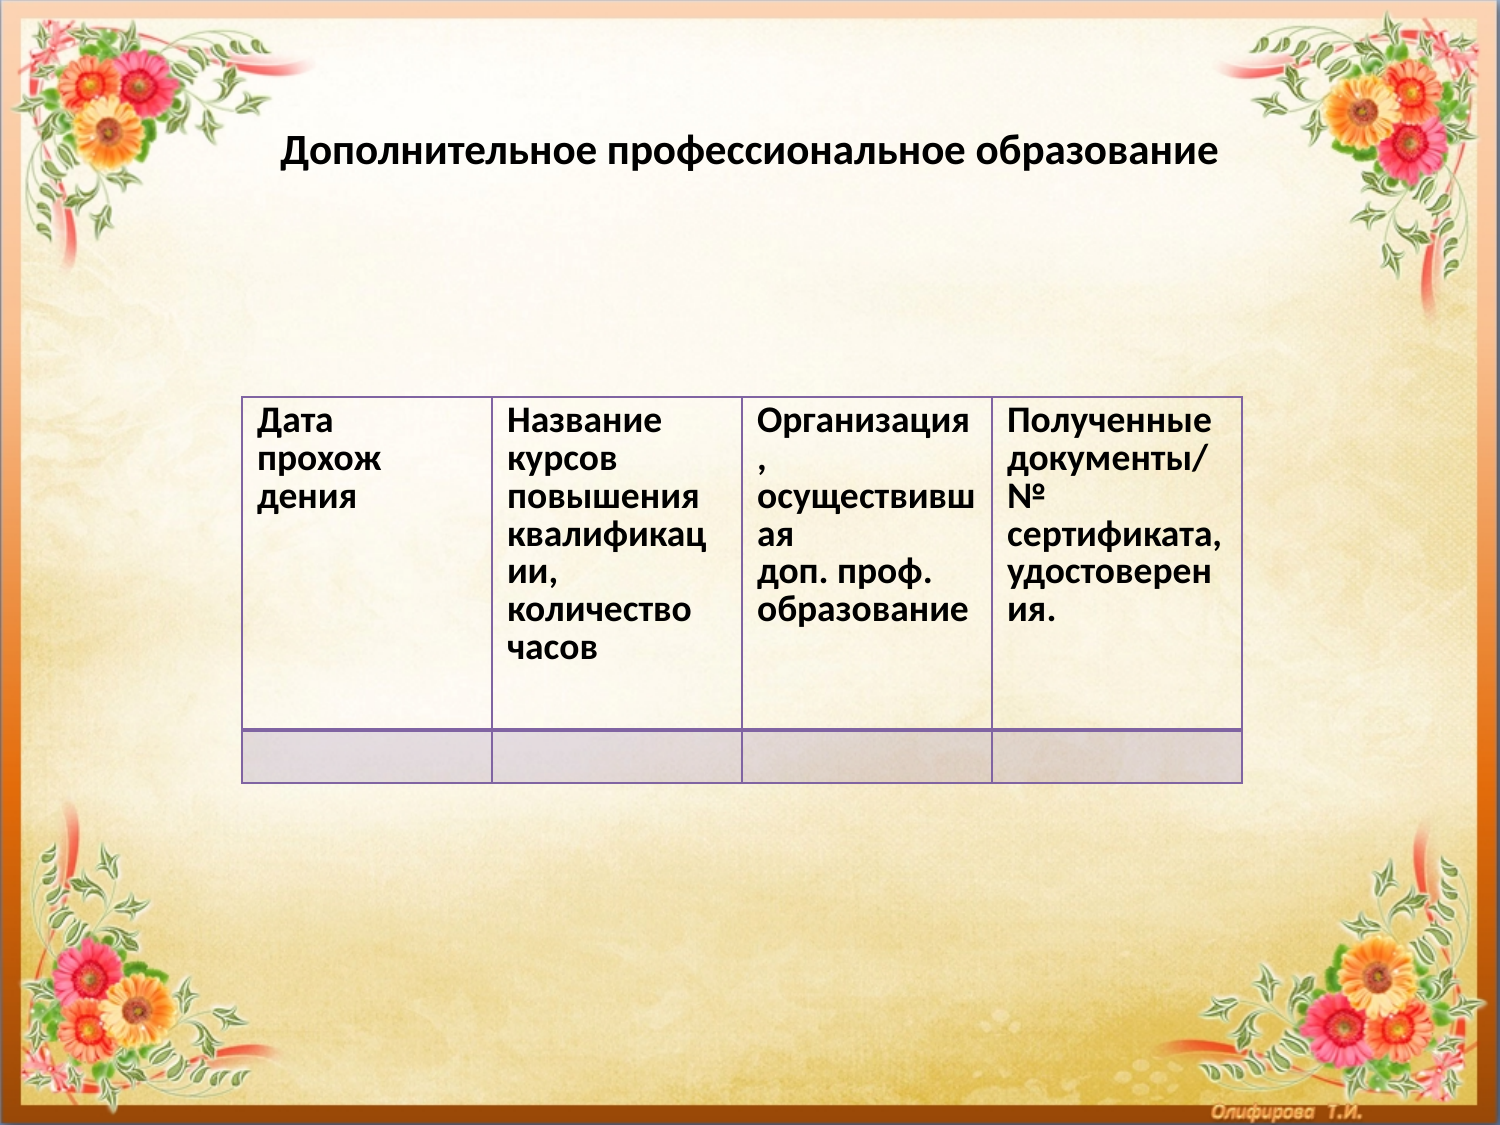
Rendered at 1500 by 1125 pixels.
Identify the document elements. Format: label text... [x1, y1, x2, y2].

table_cell [993, 732, 1241, 782]
table_header Дата прохож дения [243, 398, 491, 728]
table_header Полученные документы/№ сертификата, удостоверения. [993, 398, 1241, 728]
table_header Название курсов повышения квалификации, количество часов [493, 398, 741, 728]
table_header Организация, осуществившая доп. проф. образование [743, 398, 991, 728]
table_cell [493, 732, 741, 782]
table_cell [243, 732, 491, 782]
title Дополнительное профессиональное образование [75, 113, 1425, 233]
picture [0, 0, 1500, 1125]
table_cell [743, 732, 991, 782]
